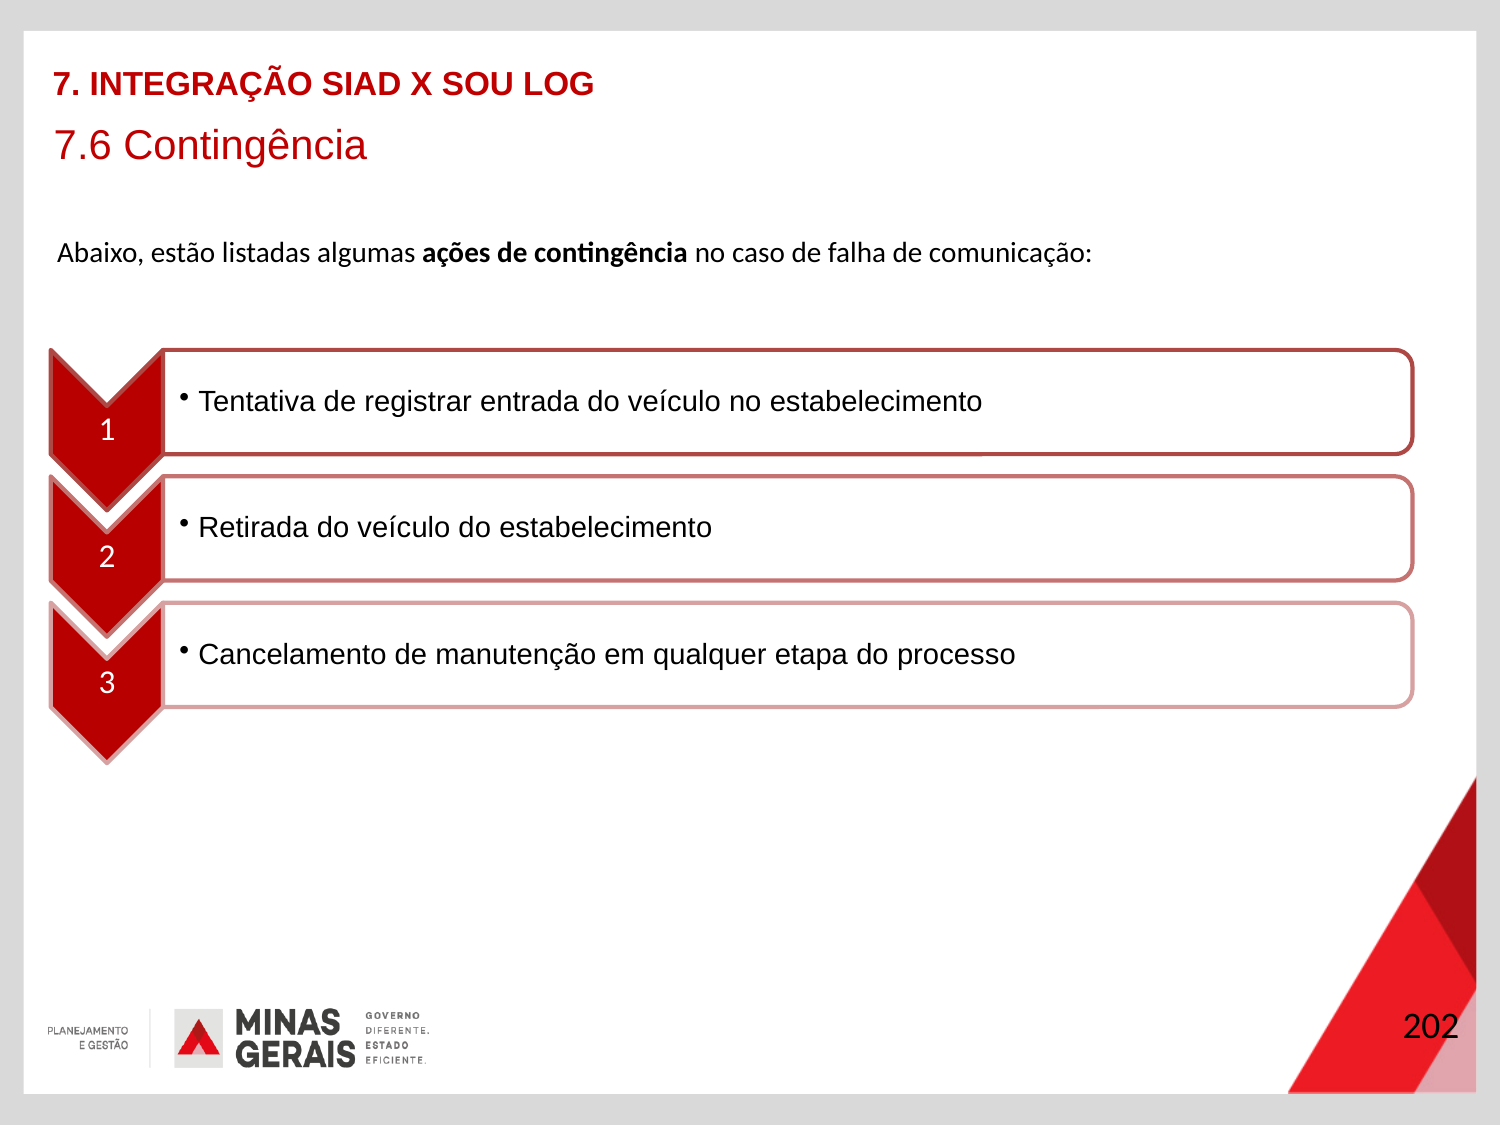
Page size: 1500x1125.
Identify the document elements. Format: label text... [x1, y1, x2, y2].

text_box Abaixo, estão listadas algumas ações de contingência no caso de falha de comunicação: [39, 226, 1493, 276]
text_box 7. INTEGRAÇÃO SIAD X SOU LOG [37, 54, 1456, 110]
text_box 7.6 Contingência [38, 110, 1425, 175]
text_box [50, 349, 1413, 764]
picture [41, 996, 432, 1081]
picture [1287, 775, 1477, 1094]
